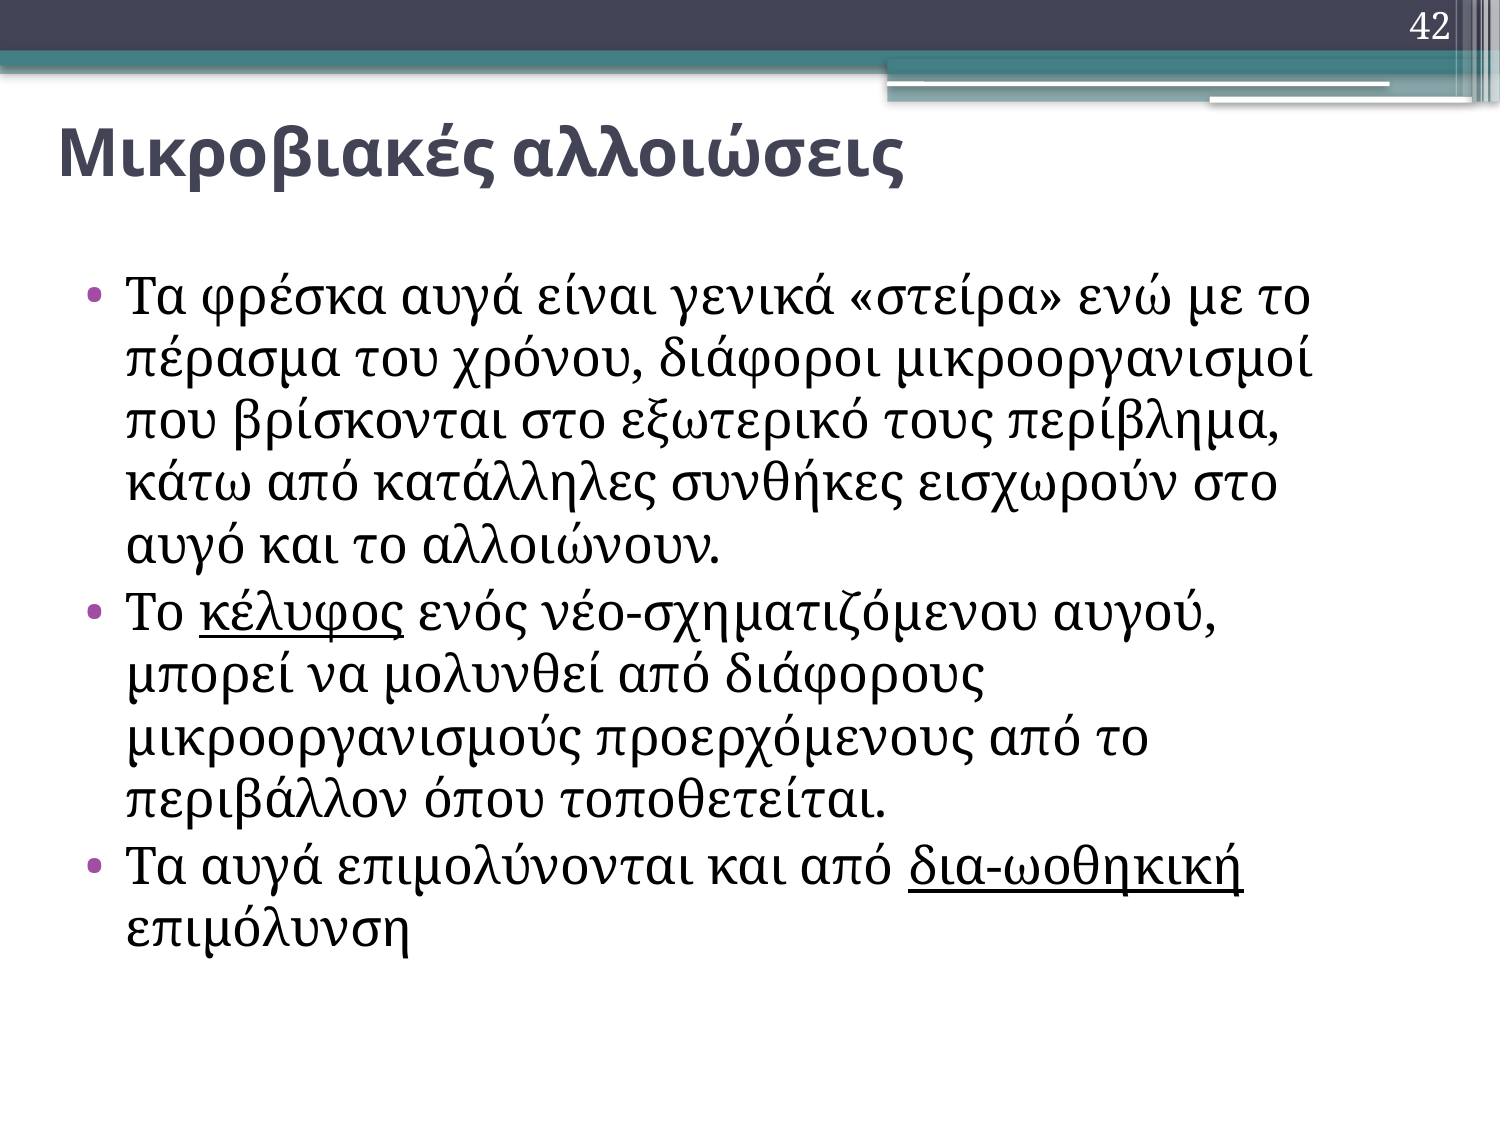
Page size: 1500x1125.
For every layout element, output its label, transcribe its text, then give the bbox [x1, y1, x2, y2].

slide_number 42 [1341, 0, 1466, 61]
title Μικροβιακές αλλοιώσεις [41, 101, 1392, 277]
list Τα φρέσκα αυγά είναι γενικά «στείρα» ενώ με το πέρασμα του χρόνου, διάφοροι μικροοργανισμοί που βρίσκονται στο εξωτερικό τους περίβλημα, κάτω από κατάλληλες συνθήκες εισχωρούν στο αυγό και το αλλοιώνουν. Το κέλυφος ενός νέο-σχηματιζόμενου αυγού, μπορεί να μολυνθεί από διάφορους μικροοργανισμούς προερχόμενους από το περιβάλλον όπου τοποθετείται. Τα αυγά επιμολύνονται και από δια-ωοθηκική επιμόλυνση [53, 255, 1404, 965]
